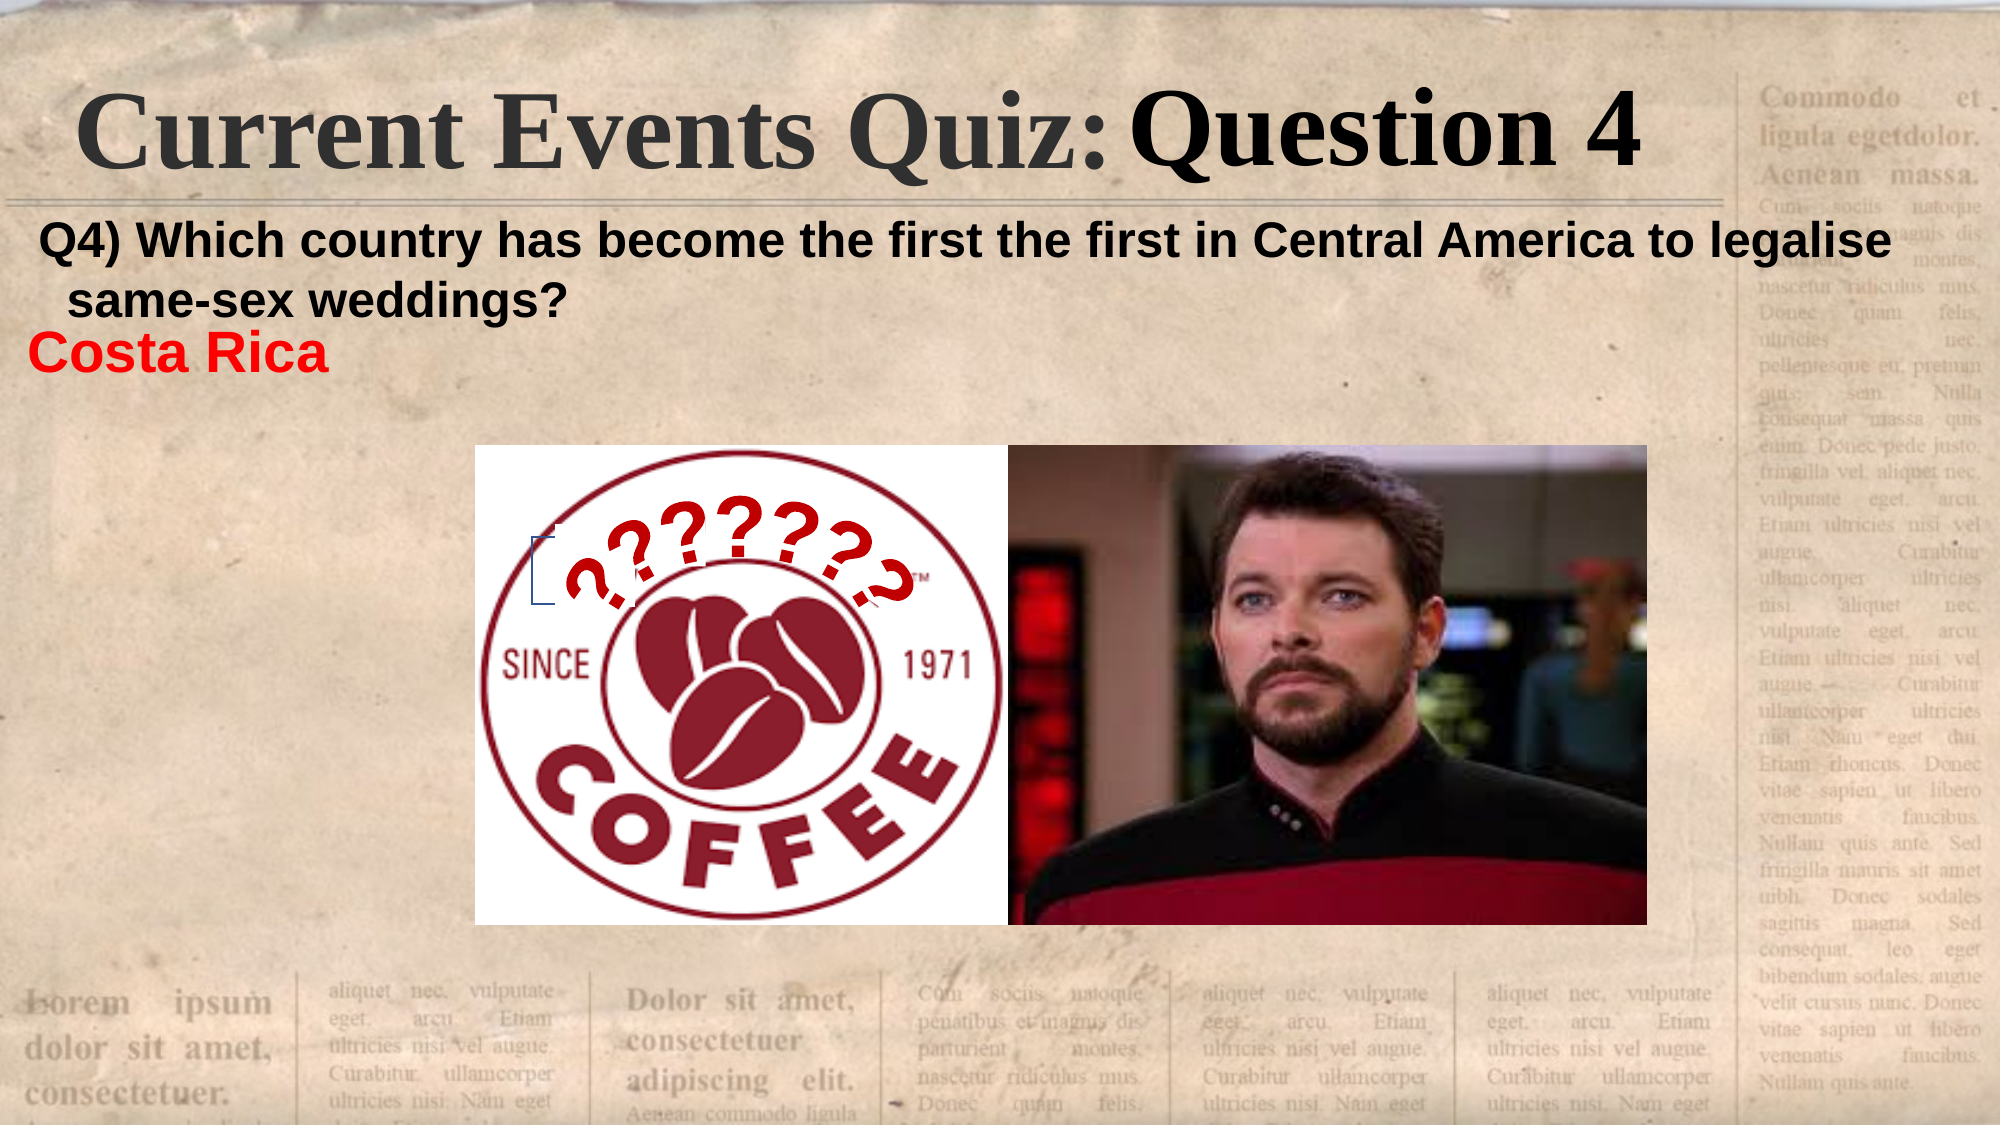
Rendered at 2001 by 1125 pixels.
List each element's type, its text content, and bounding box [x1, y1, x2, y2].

list Question 4 [1112, 61, 1728, 199]
text_box Costa Rica [12, 306, 1506, 392]
text_box Q4) Which country has become the first the first in Central America to legalise same-sex weddings? [0, 199, 1941, 335]
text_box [475, 445, 1647, 925]
